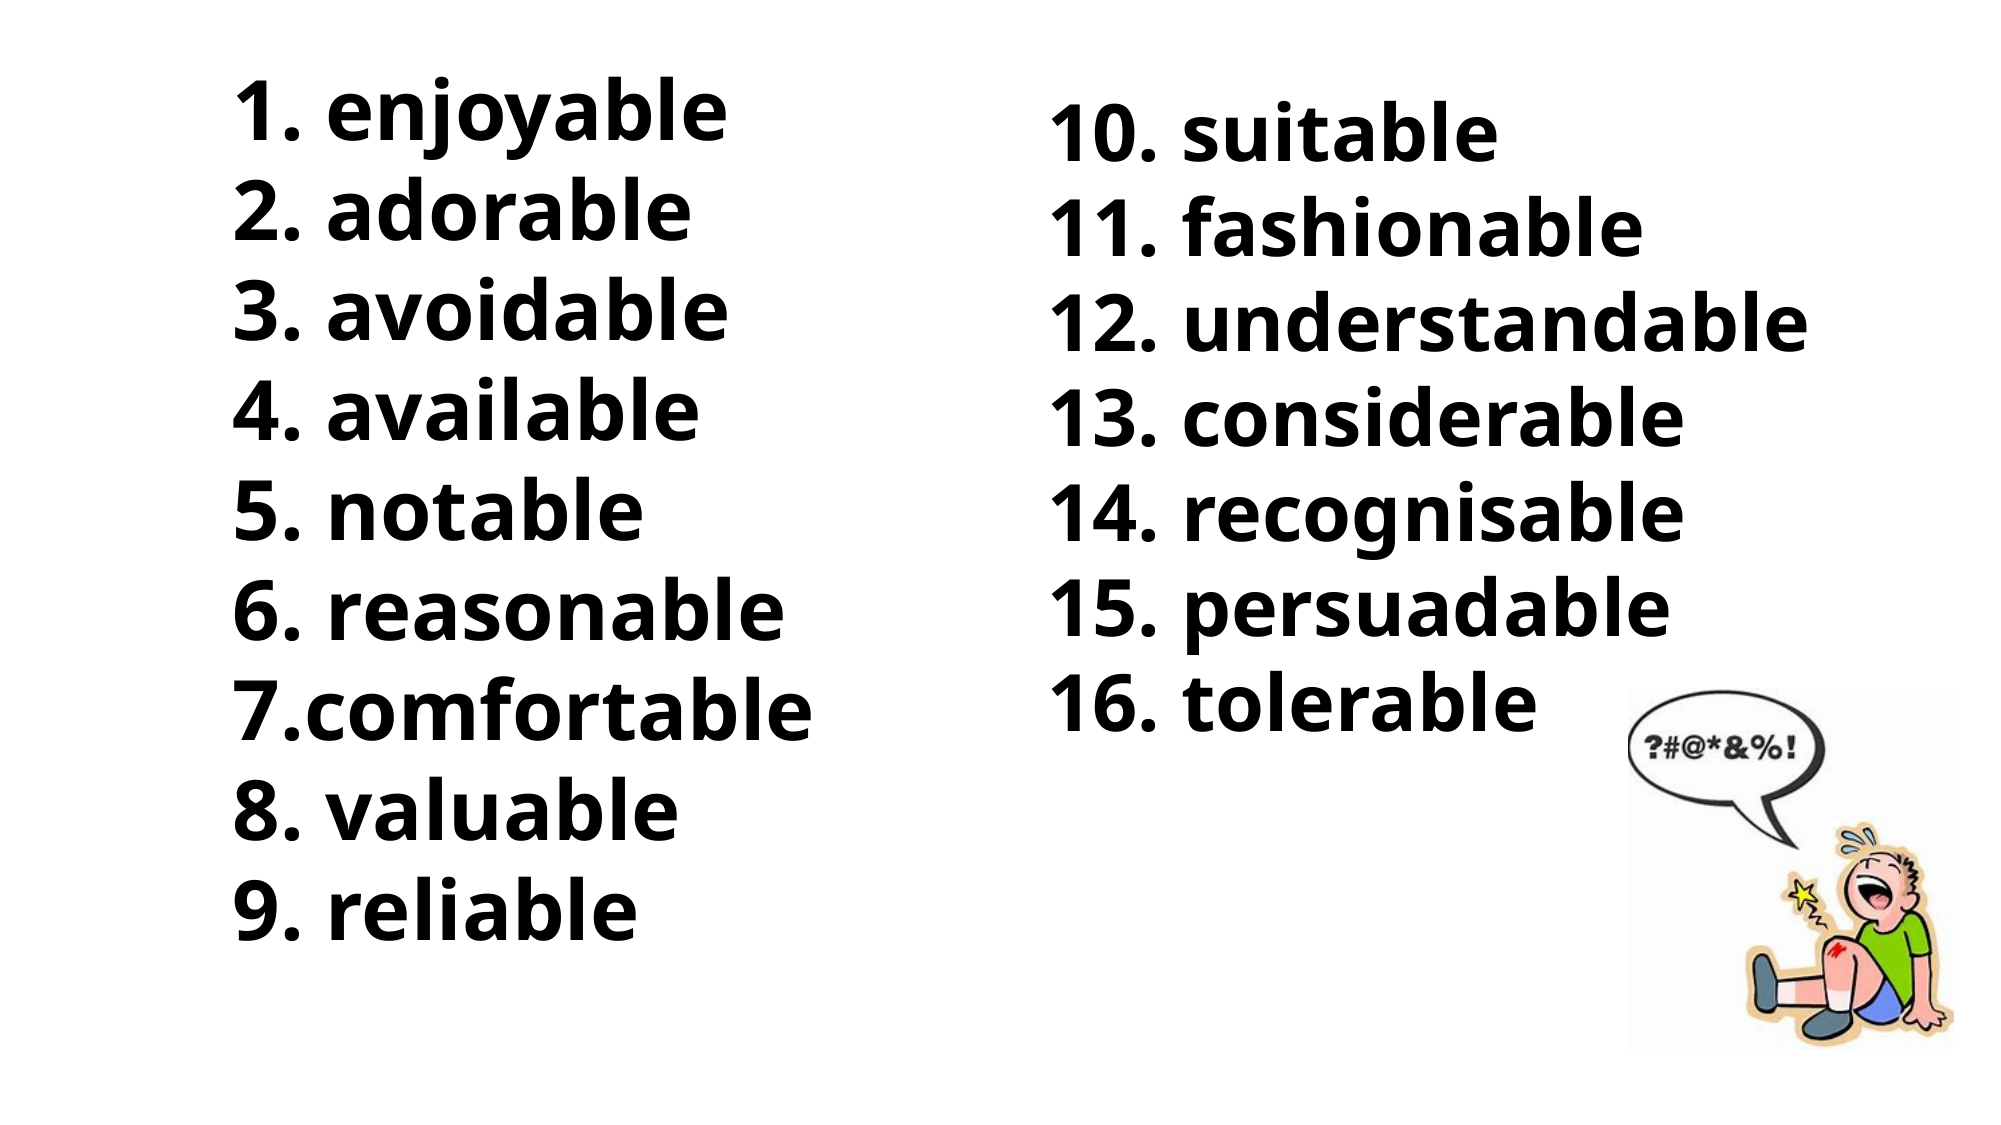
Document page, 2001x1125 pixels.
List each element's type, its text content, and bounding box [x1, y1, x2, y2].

picture [1628, 688, 1954, 1050]
text_box 10. suitable 11. fashionable 12. understandable 13. considerable 14. recognisable 15. persuadable 16. tolerable [1032, 75, 1885, 851]
text_box enjoyable adorable avoidable available notable reasonable 7.comfortable 8. valuable 9. reliable [218, 49, 914, 1065]
